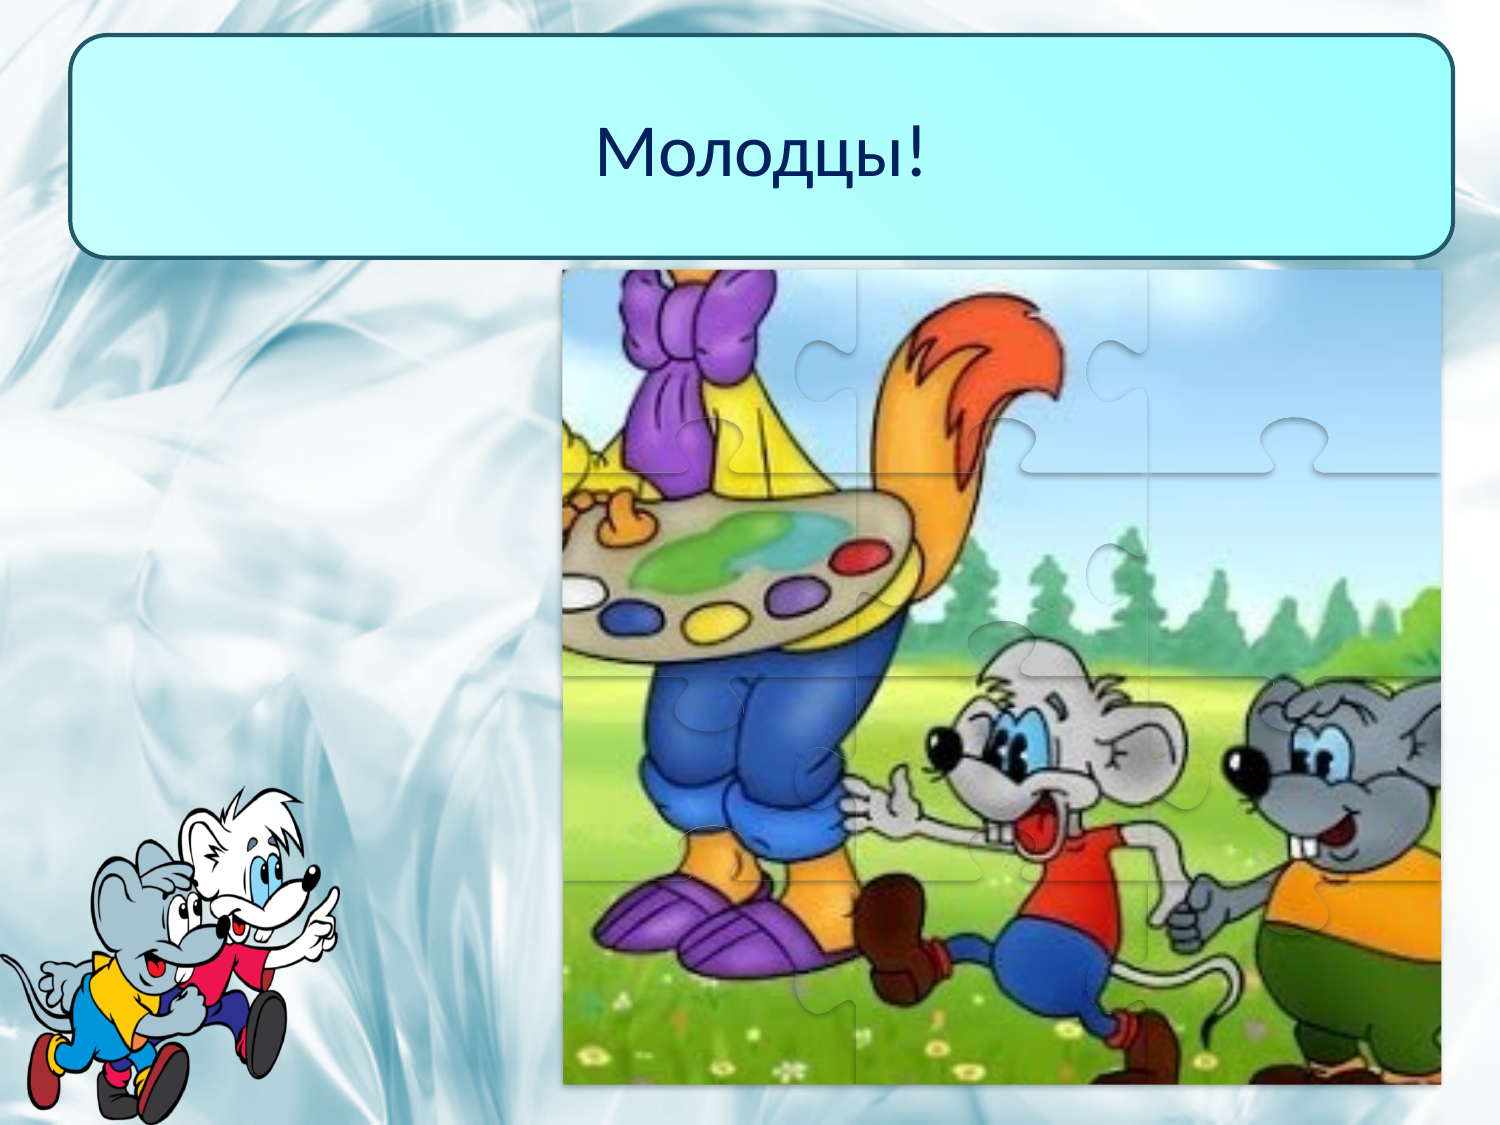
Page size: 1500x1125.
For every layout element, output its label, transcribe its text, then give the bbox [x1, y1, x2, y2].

text_box [561, 268, 858, 474]
picture [0, 784, 341, 1125]
text_box [562, 684, 851, 882]
text_box [1091, 268, 1442, 474]
text_box [562, 834, 851, 1086]
text_box [860, 425, 1149, 677]
text_box [561, 425, 919, 733]
text_box [1153, 684, 1442, 937]
text_box [1085, 887, 1443, 1086]
text_box Молодцы! [68, 32, 1456, 260]
text_box [793, 630, 1210, 882]
text_box [799, 268, 1149, 474]
text_box [795, 834, 1143, 1086]
text_box [1091, 425, 1442, 733]
